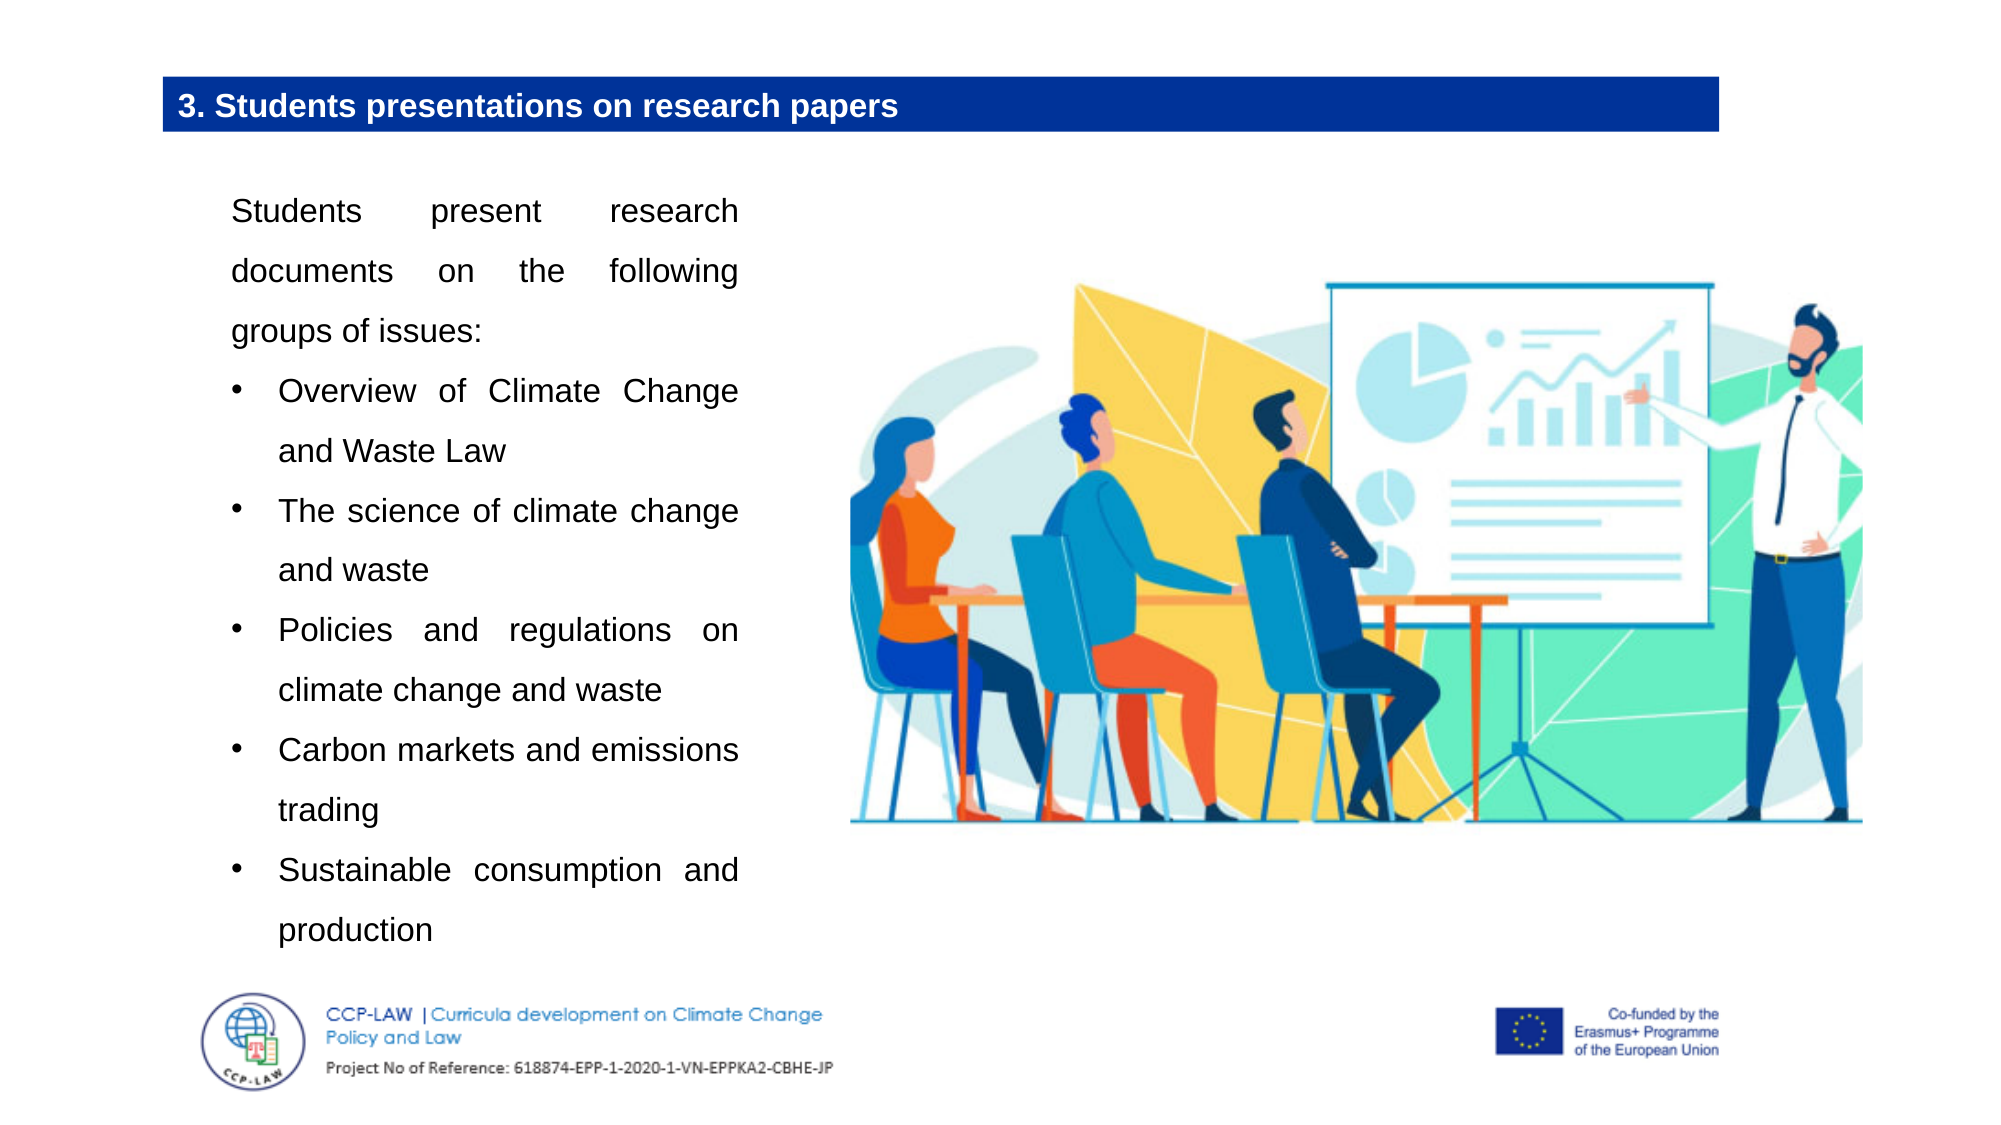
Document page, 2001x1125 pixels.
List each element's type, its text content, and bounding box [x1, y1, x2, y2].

picture [183, 161, 1863, 1119]
text_box Students present research documents on the following groups of issues: Overview of Climate Change and Waste Law The science of climate change and waste Policies and regulations on climate change and waste Carbon markets and emissions trading Sustainable consumption and production [216, 161, 755, 956]
text_box 3. Students presentations on research papers [162, 76, 1720, 132]
